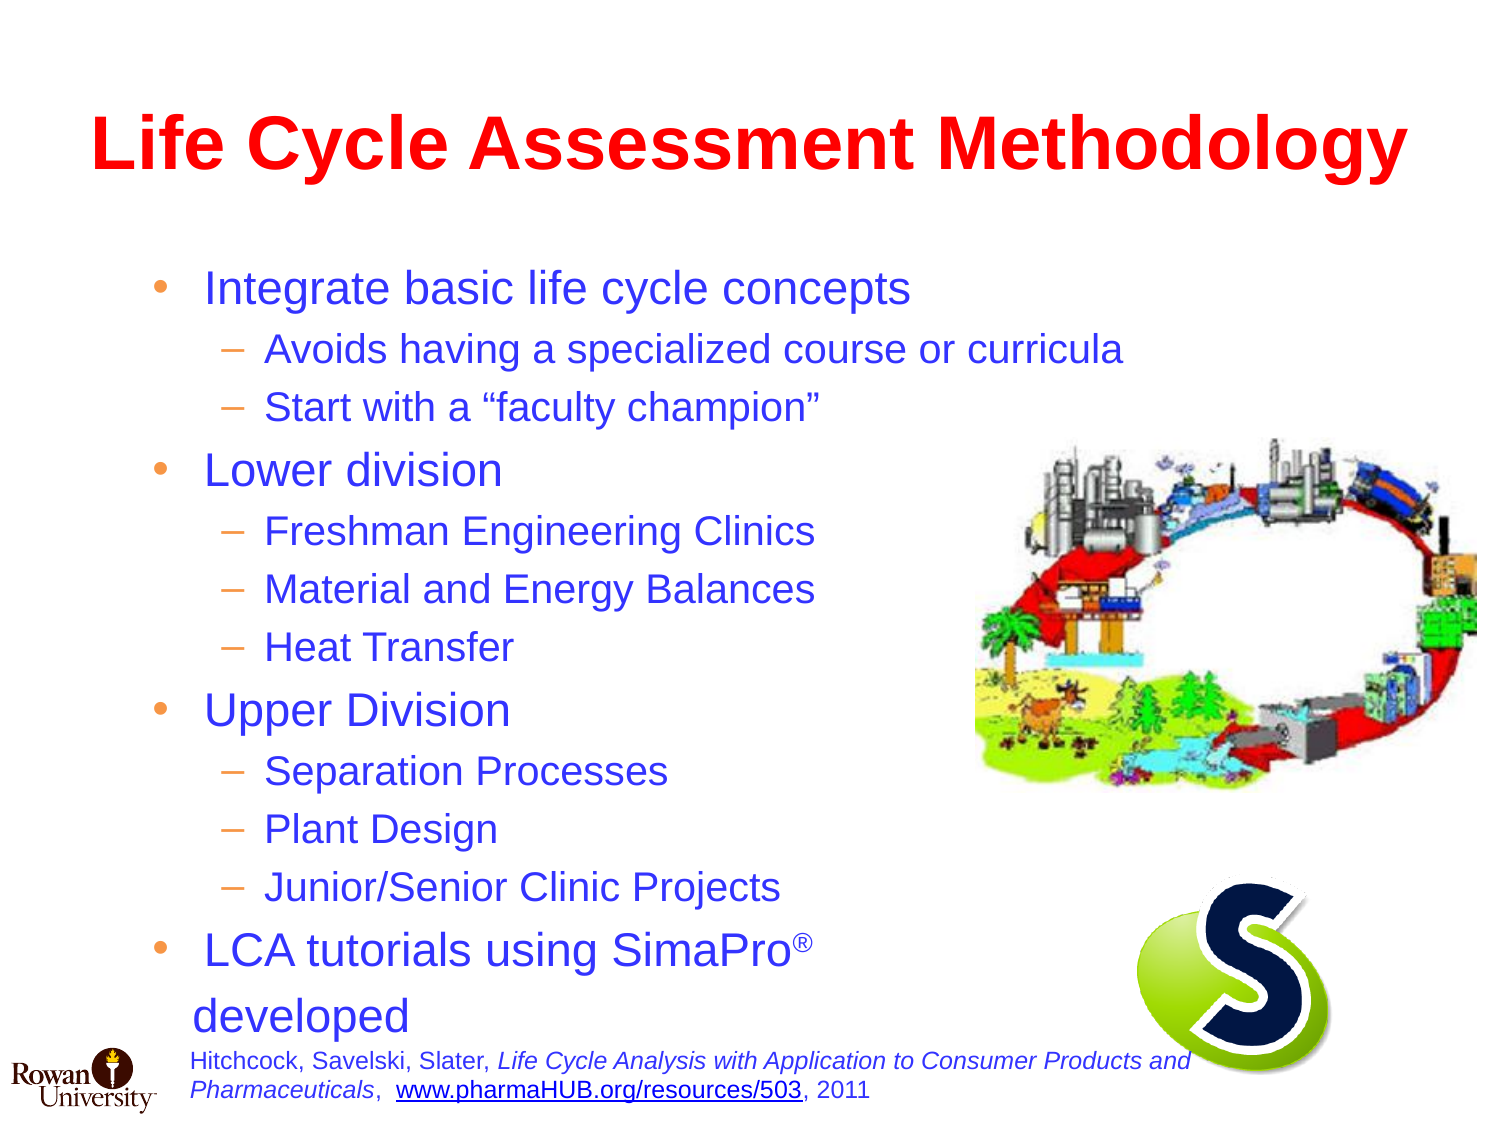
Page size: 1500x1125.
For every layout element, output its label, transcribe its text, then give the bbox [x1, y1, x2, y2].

list Integrate basic life cycle concepts Avoids having a specialized course or curricula Start with a “faculty champion” Lower division Freshman Engineering Clinics Material and Energy Balances Heat Transfer Upper Division Separation Processes Plant Design Junior/Senior Clinic Projects LCA tutorials using SimaPro® developed [137, 249, 1227, 1050]
text_box Hitchcock, Savelski, Slater, Life Cycle Analysis with Application to Consumer Products and Pharmaceuticals, www.pharmaHUB.org/resources/503, 2011 [174, 1036, 1350, 1112]
picture [974, 437, 1477, 793]
title Life Cycle Assessment Methodology [75, 45, 1425, 233]
picture [1137, 874, 1338, 1076]
